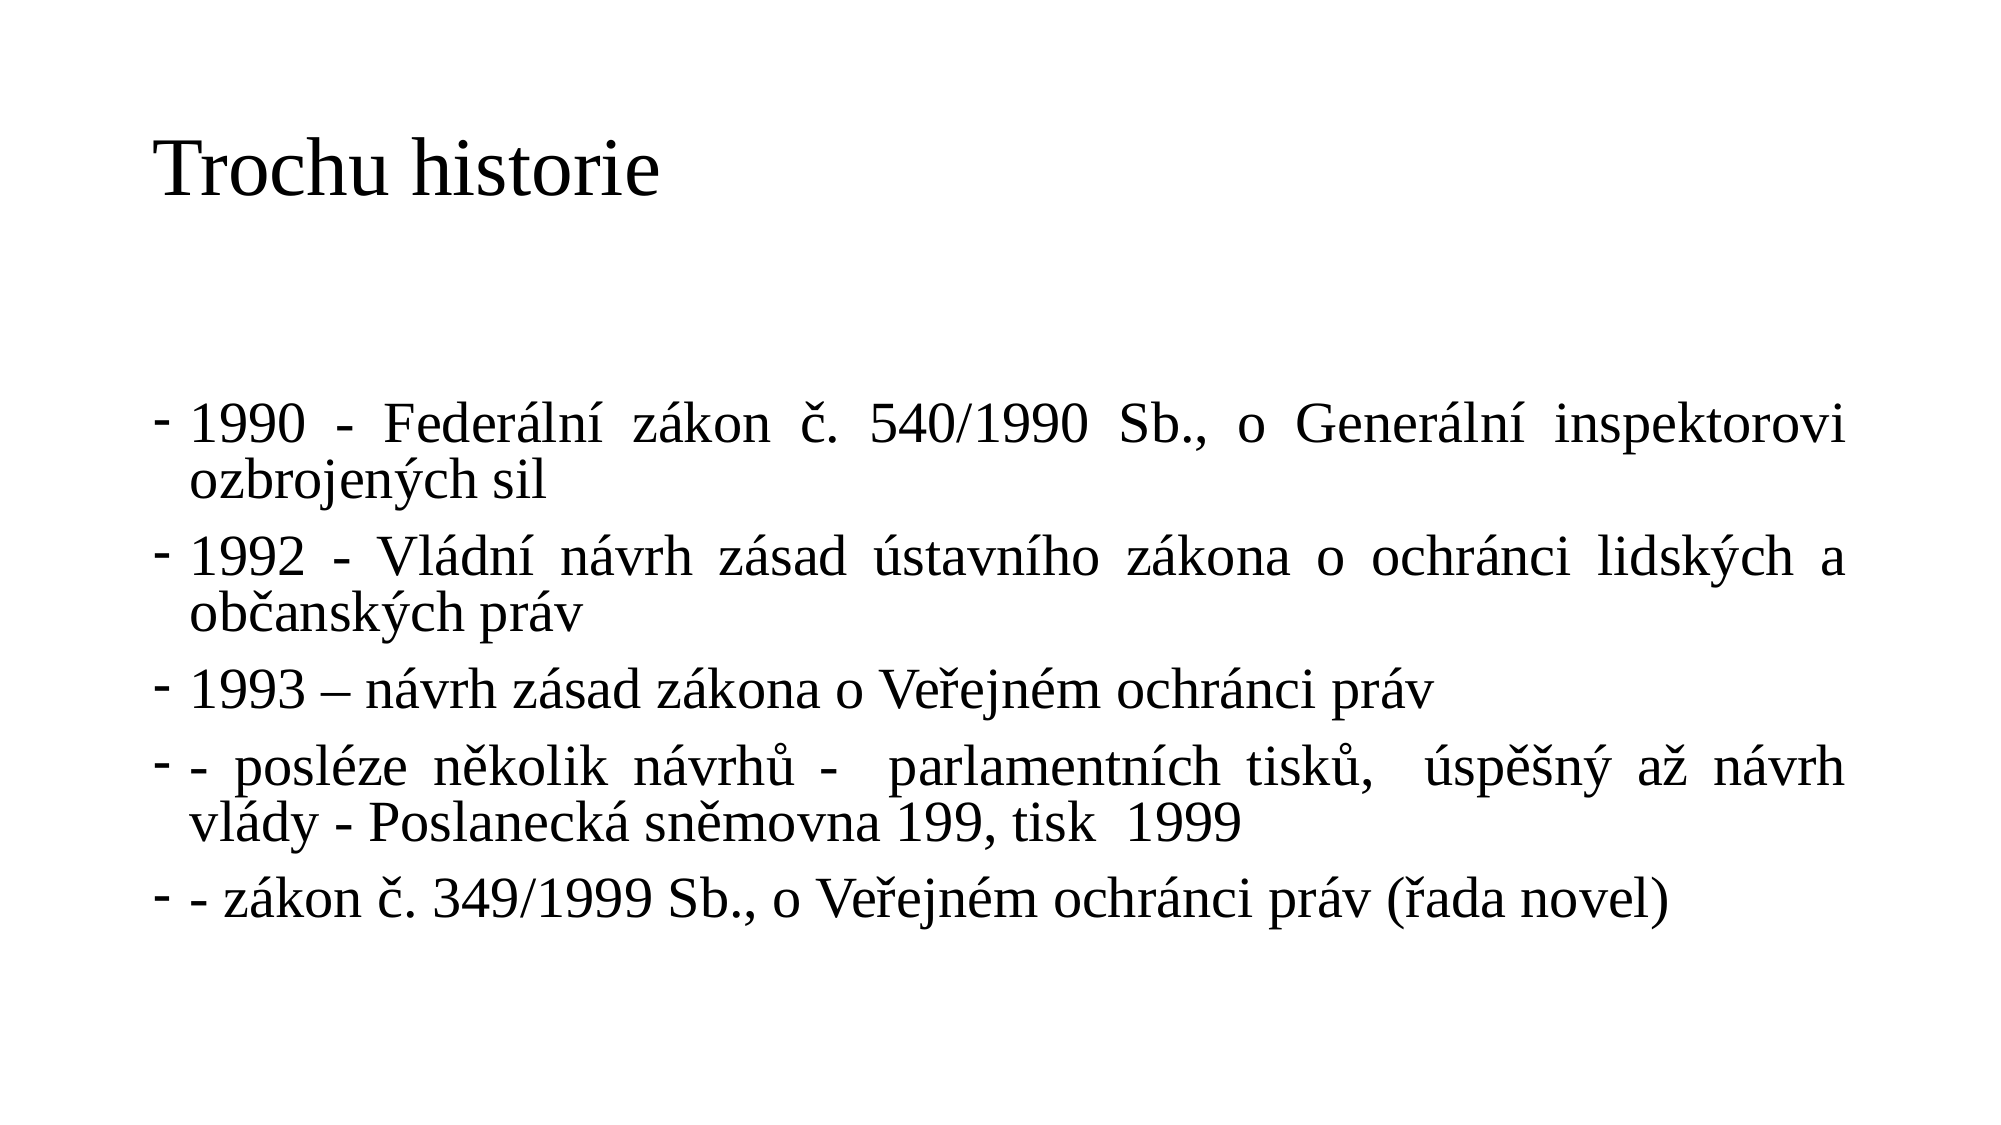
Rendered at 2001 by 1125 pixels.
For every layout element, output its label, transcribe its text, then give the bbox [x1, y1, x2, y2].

list 1990 - Federální zákon č. 540/1990 Sb., o Generální inspektorovi ozbrojených sil 1992 - Vládní návrh zásad ústavního zákona o ochránci lidských a občanských práv 1993 – návrh zásad zákona o Veřejném ochránci práv - posléze několik návrhů - parlamentních tisků, úspěšný až návrh vlády - Poslanecká sněmovna 199, tisk 1999 - zákon č. 349/1999 Sb., o Veřejném ochránci práv (řada novel) [137, 299, 1863, 1014]
title Trochu historie [137, 59, 1863, 278]
